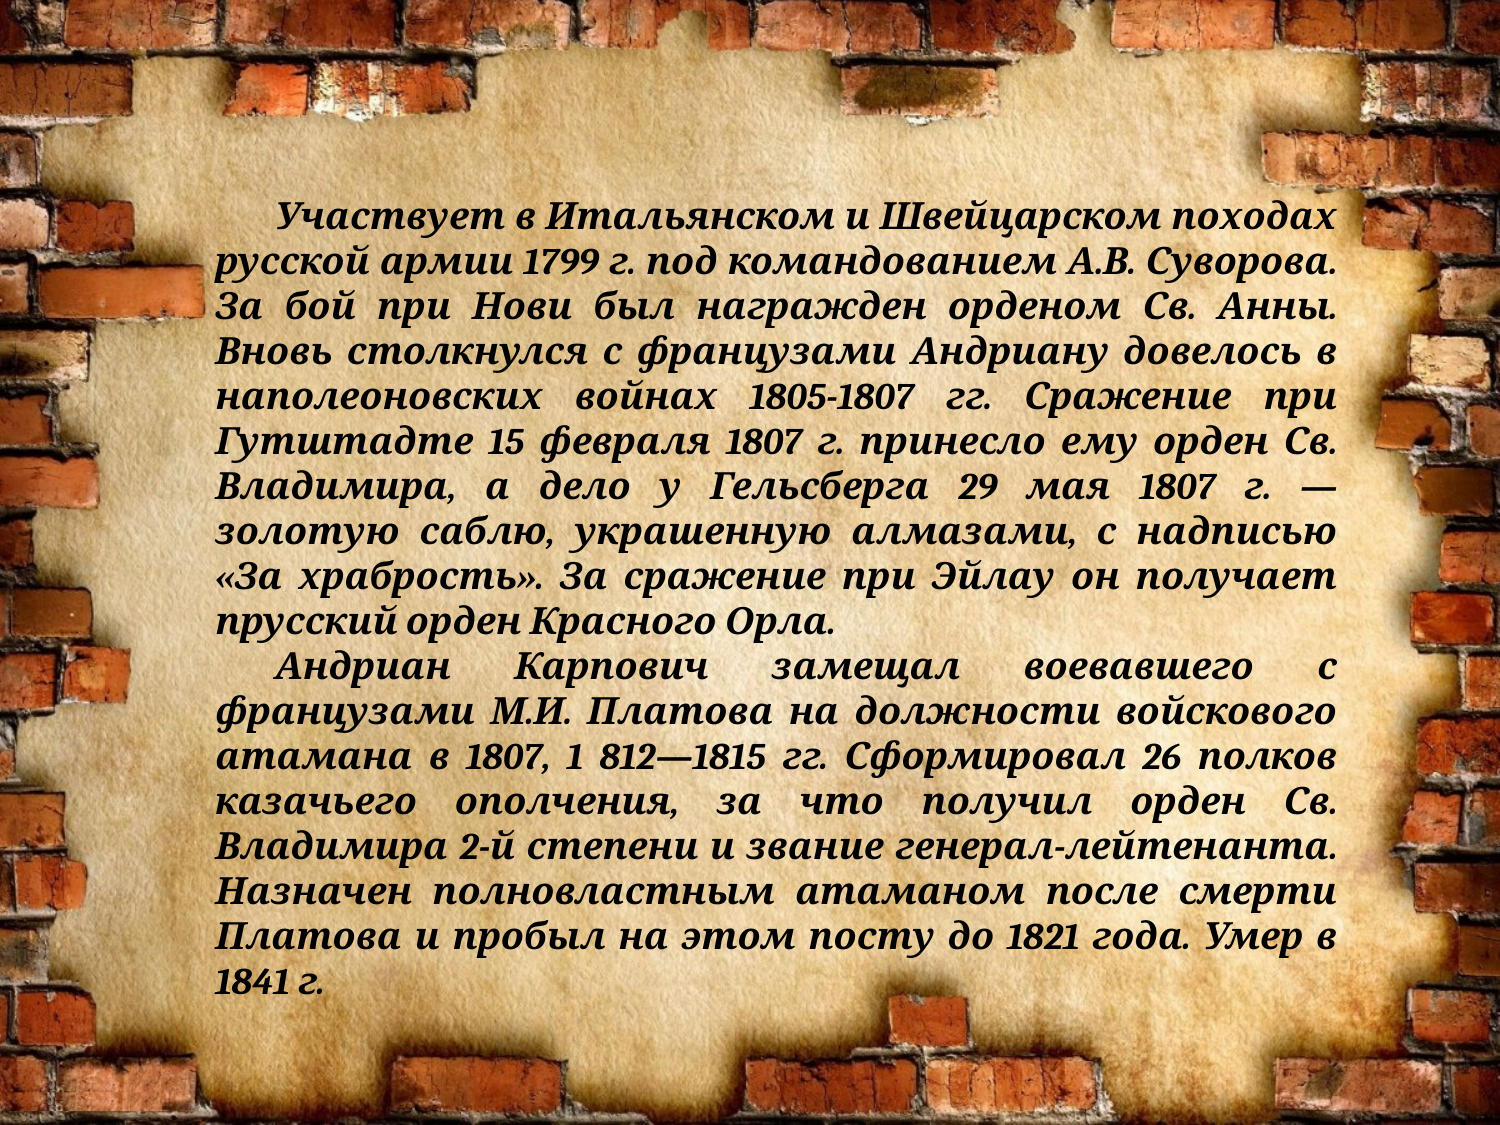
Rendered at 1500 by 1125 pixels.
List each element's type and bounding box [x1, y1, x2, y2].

list [0, 0, 1500, 1125]
